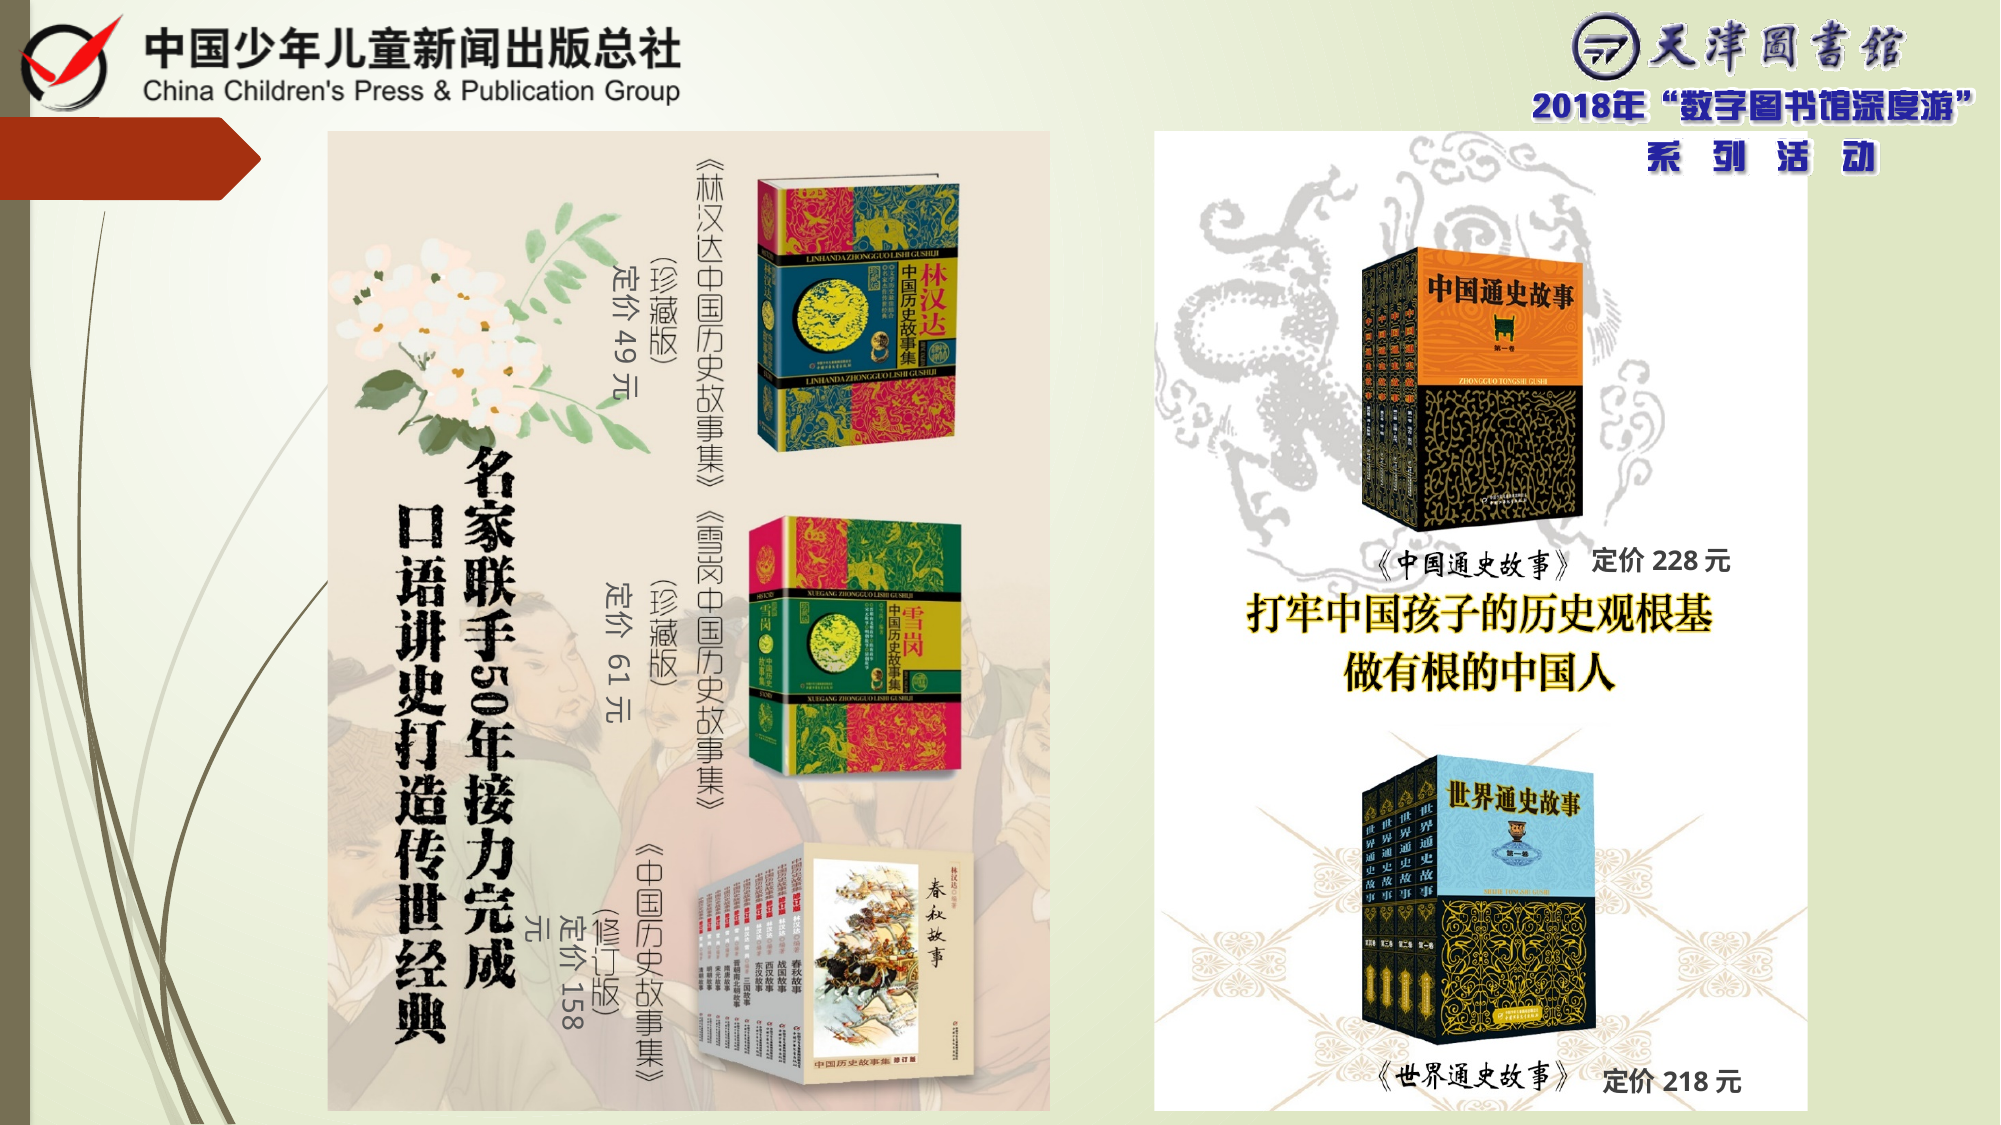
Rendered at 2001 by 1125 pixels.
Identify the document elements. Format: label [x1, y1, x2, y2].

picture [0, 1, 755, 115]
picture [327, 130, 1051, 1111]
picture [1153, 0, 2000, 1111]
